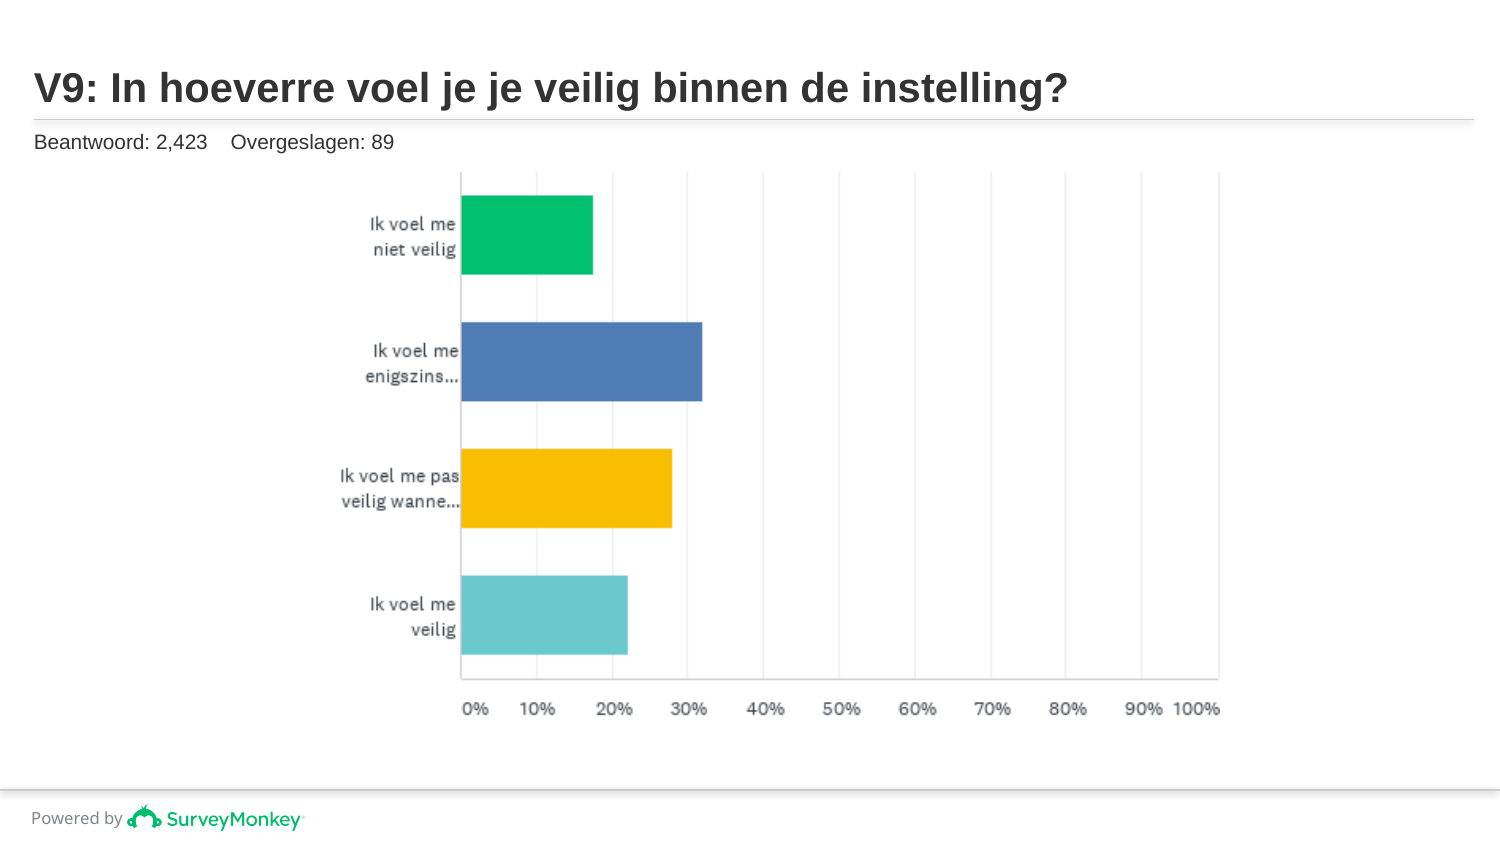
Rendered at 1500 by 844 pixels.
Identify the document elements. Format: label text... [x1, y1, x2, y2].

title V9: In hoeverre voel je je veilig binnen de instelling? [18, 54, 1369, 119]
picture [279, 171, 1221, 758]
picture [116, 793, 316, 842]
list Beantwoord: 2,423 Overgeslagen: 89 [18, 120, 894, 162]
